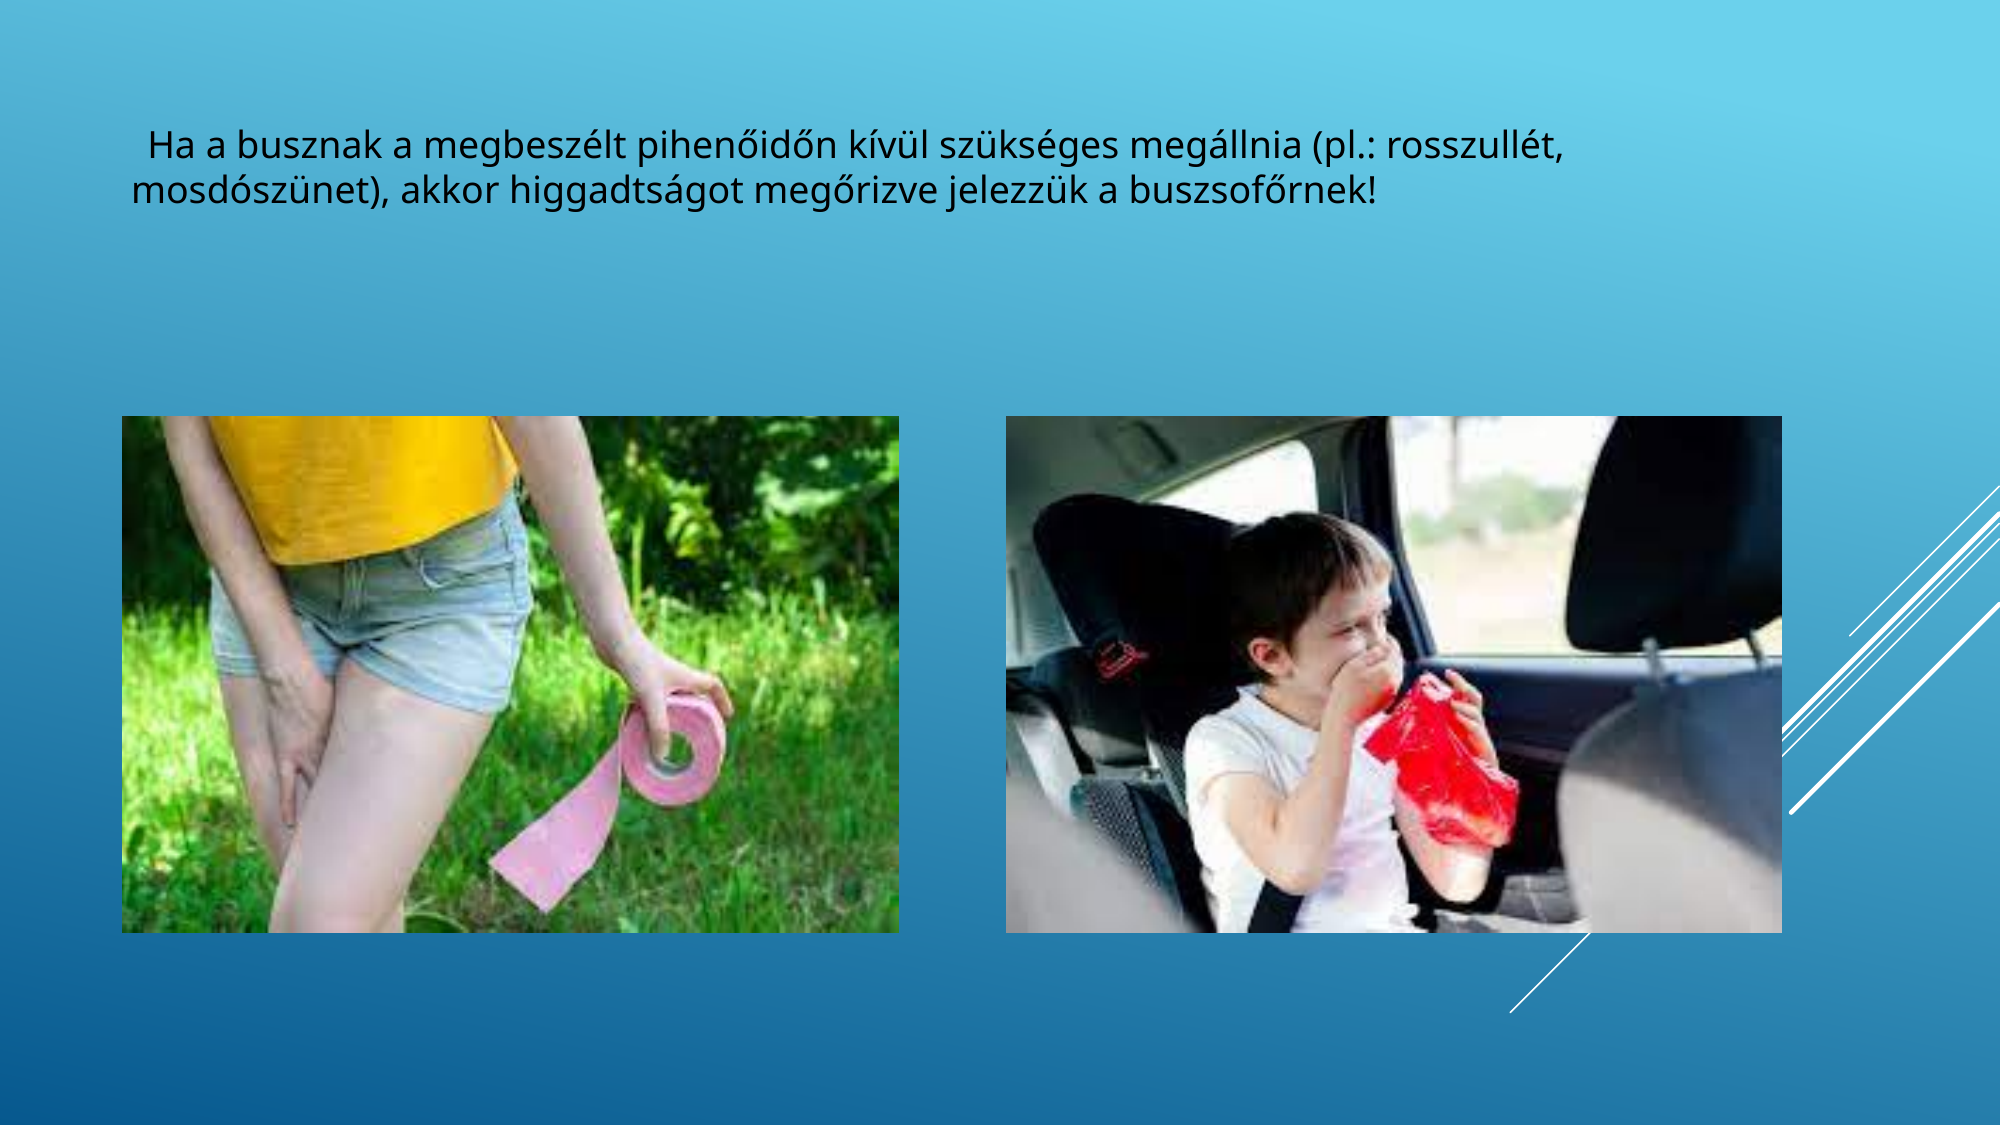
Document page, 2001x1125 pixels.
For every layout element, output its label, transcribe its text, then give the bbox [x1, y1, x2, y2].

picture [122, 416, 899, 933]
text_box Ha a busznak a megbeszélt pihenőidőn kívül szükséges megállnia (pl.: rosszullét, mosdószünet), akkor higgadtságot megőrizve jelezzük a buszsofőrnek! [77, 113, 1637, 219]
picture [1005, 416, 1782, 933]
